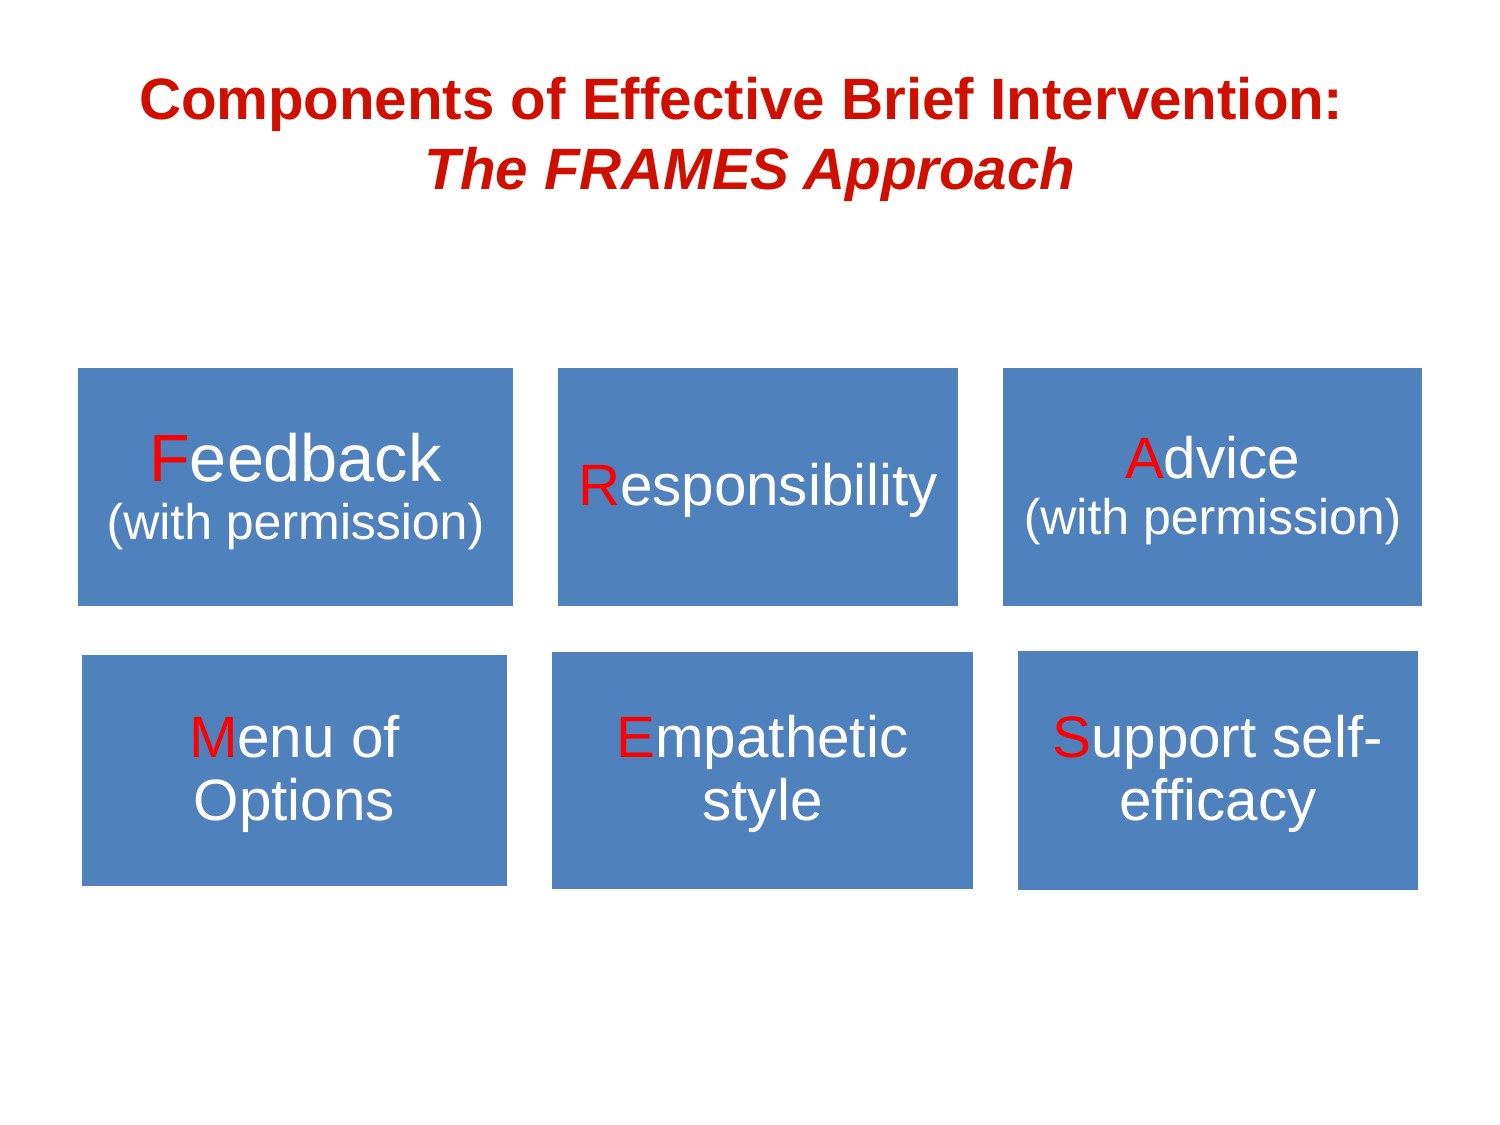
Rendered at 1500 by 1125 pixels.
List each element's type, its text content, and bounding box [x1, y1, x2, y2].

title Components of Effective Brief Intervention: The FRAMES Approach [74, 37, 1426, 226]
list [74, 257, 1426, 1001]
